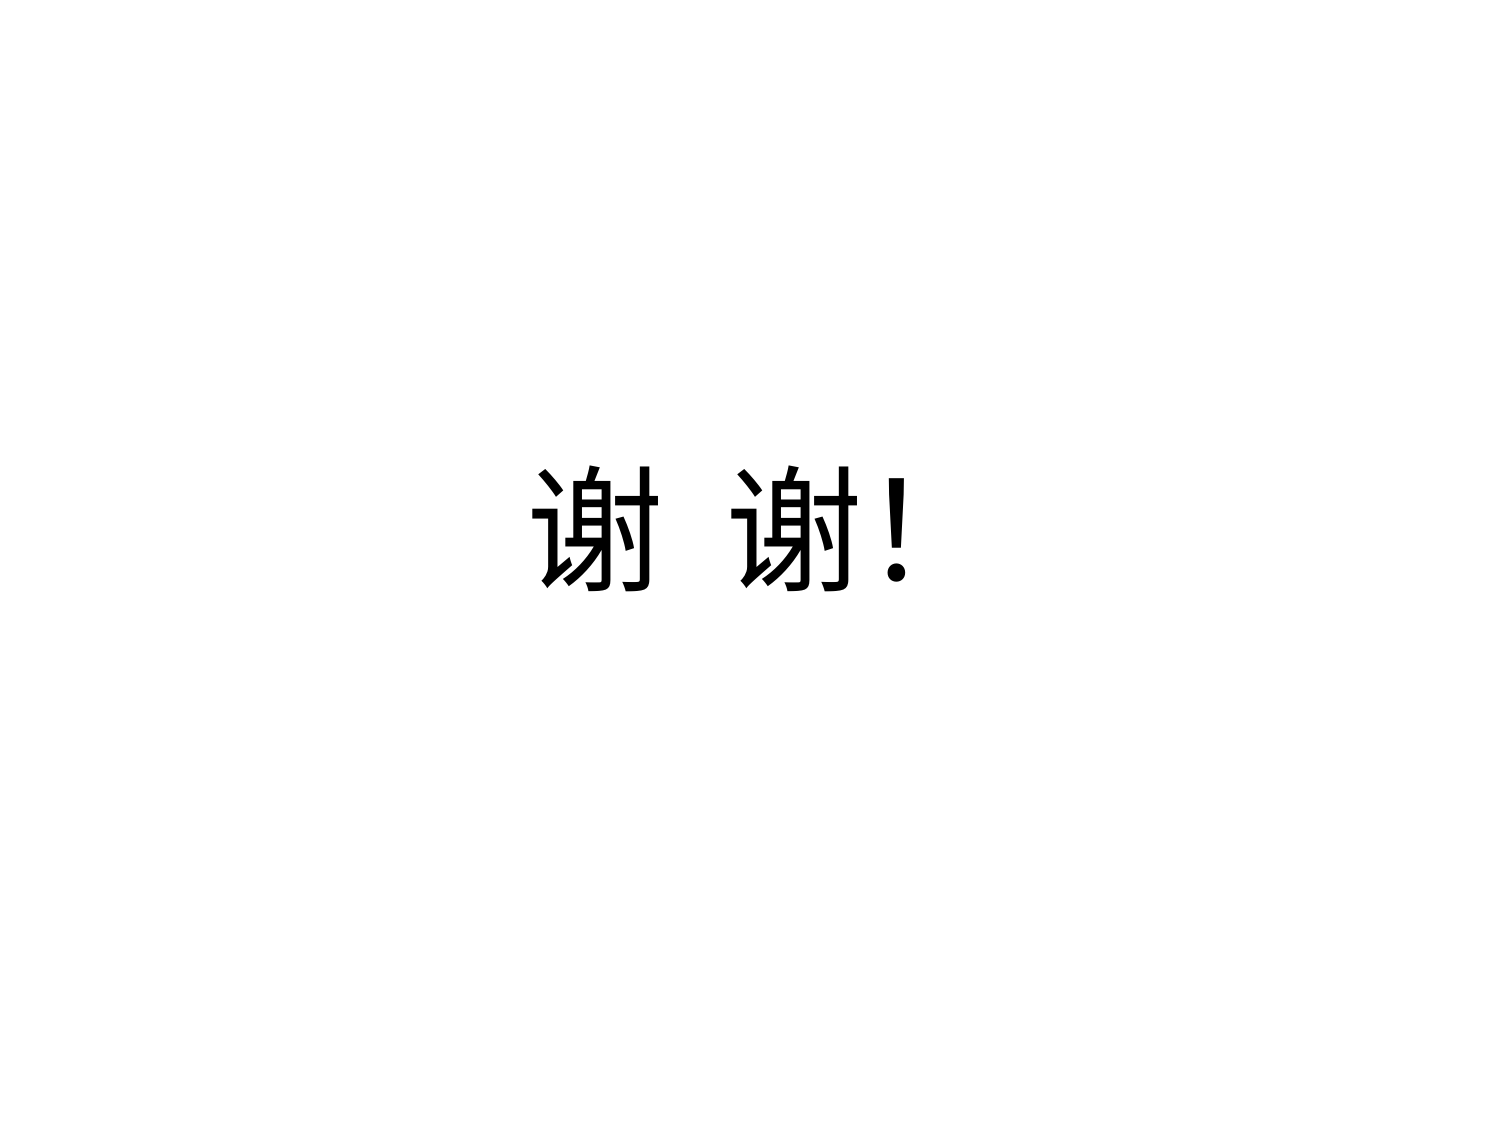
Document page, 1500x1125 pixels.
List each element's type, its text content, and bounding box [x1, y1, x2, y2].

title 谢 谢！ [88, 432, 1439, 621]
